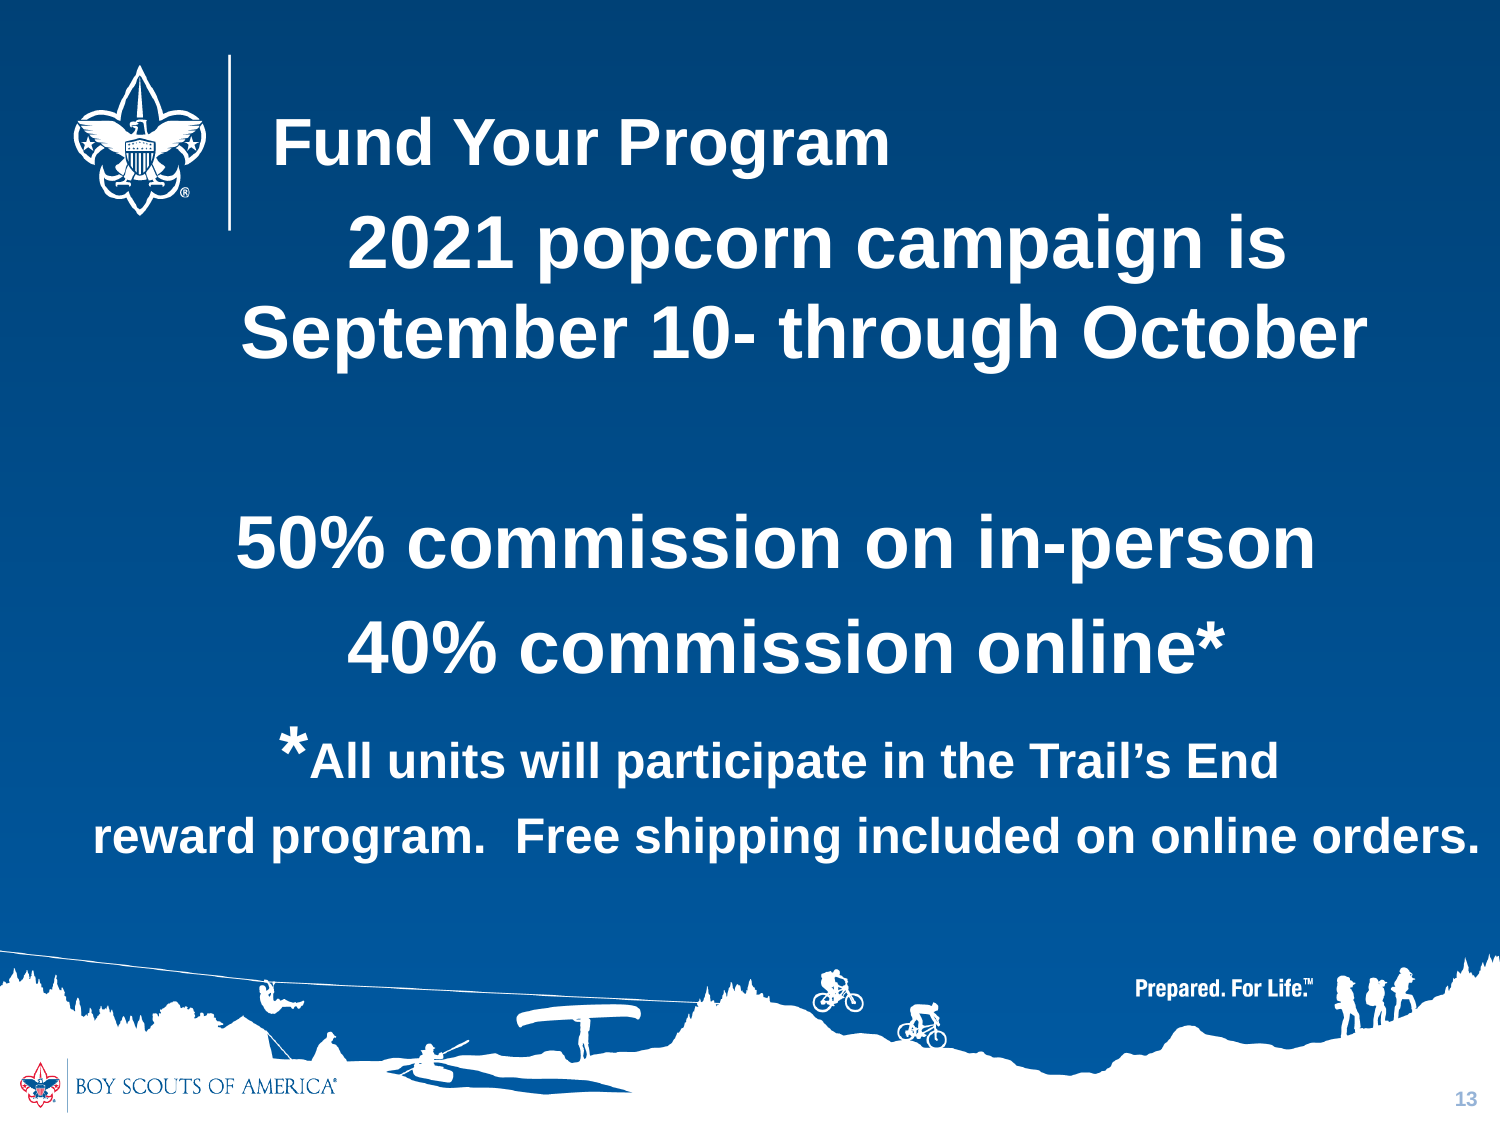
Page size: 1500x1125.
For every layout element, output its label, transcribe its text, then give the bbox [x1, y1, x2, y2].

slide_number 13 [1425, 1067, 1493, 1125]
list 2021 popcorn campaign is September 10- through October 50% commission on in-person 40% commission online* *All units will participate in the Trail’s End reward program. Free shipping included on online orders. [74, 185, 1500, 971]
picture [73, 54, 231, 231]
picture [0, 950, 1500, 1125]
title Fund Your Program [256, 44, 1413, 185]
